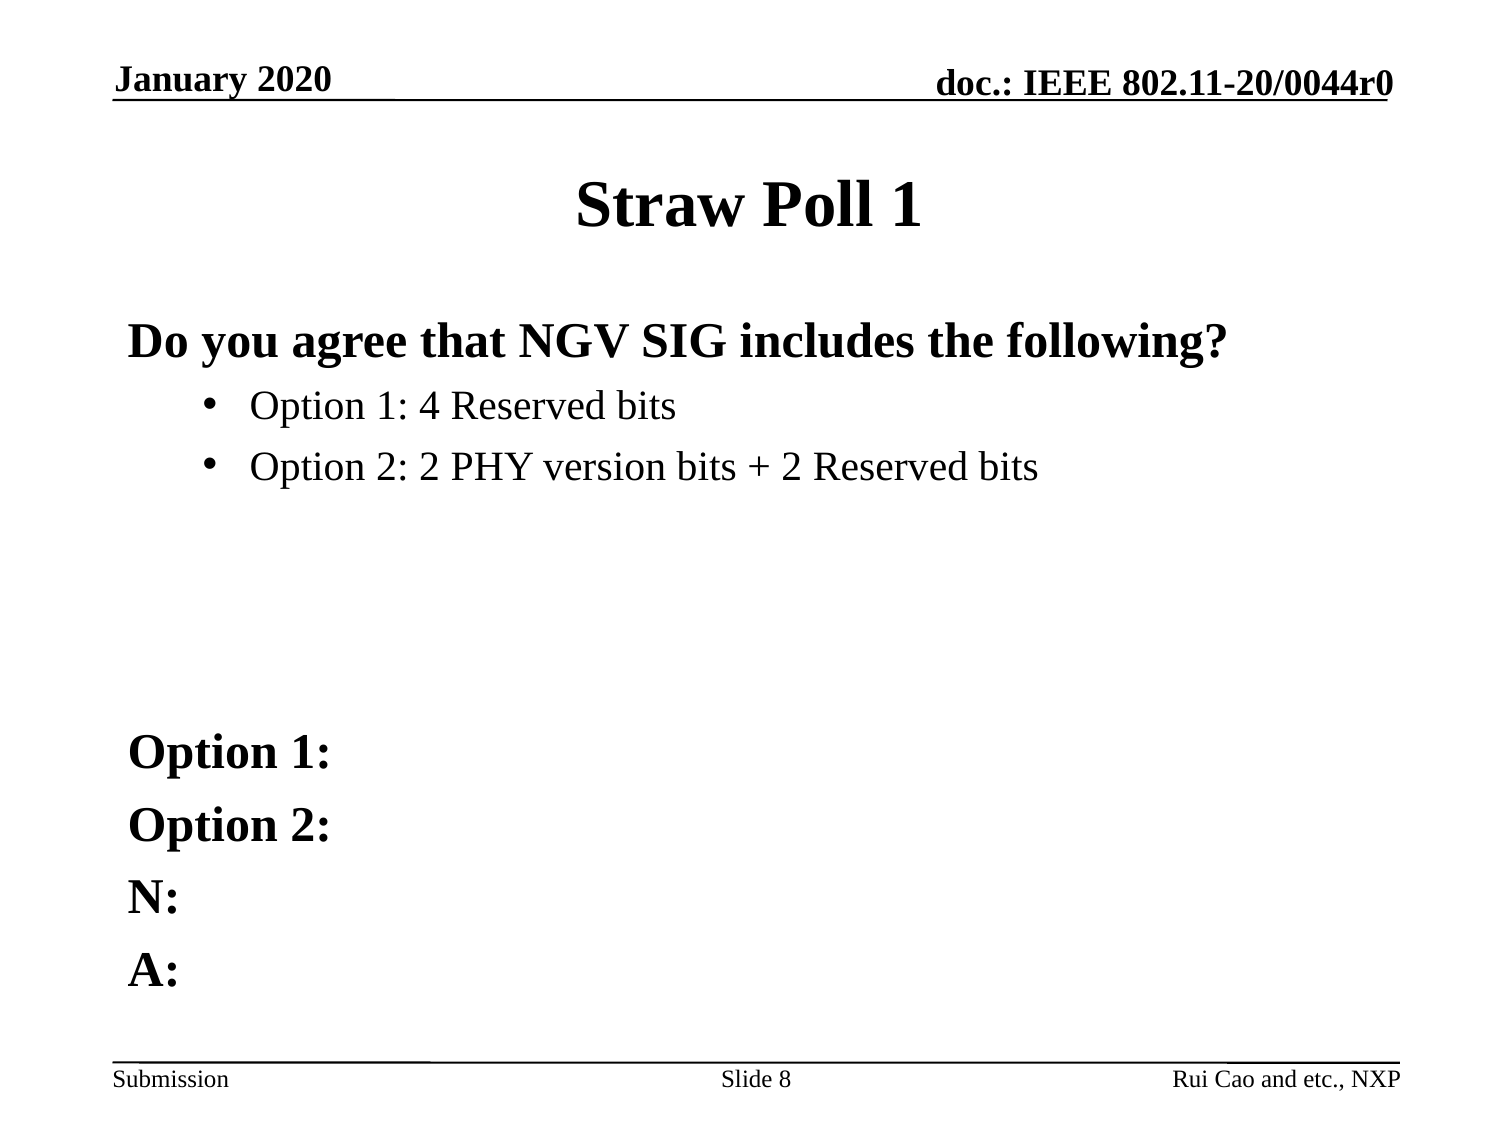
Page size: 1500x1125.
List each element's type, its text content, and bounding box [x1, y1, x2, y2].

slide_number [114, 54, 423, 100]
list Do you agree that NGV SIG includes the following? Option 1: 4 Reserved bits Option 2: 2 PHY version bits + 2 Reserved bits Option 1: Option 2: N: A: [112, 299, 1451, 976]
title Straw Poll 1 [112, 112, 1388, 288]
footer Rui Cao and etc., NXP [878, 1061, 1402, 1093]
slide_number Slide 8 [712, 1061, 800, 1123]
